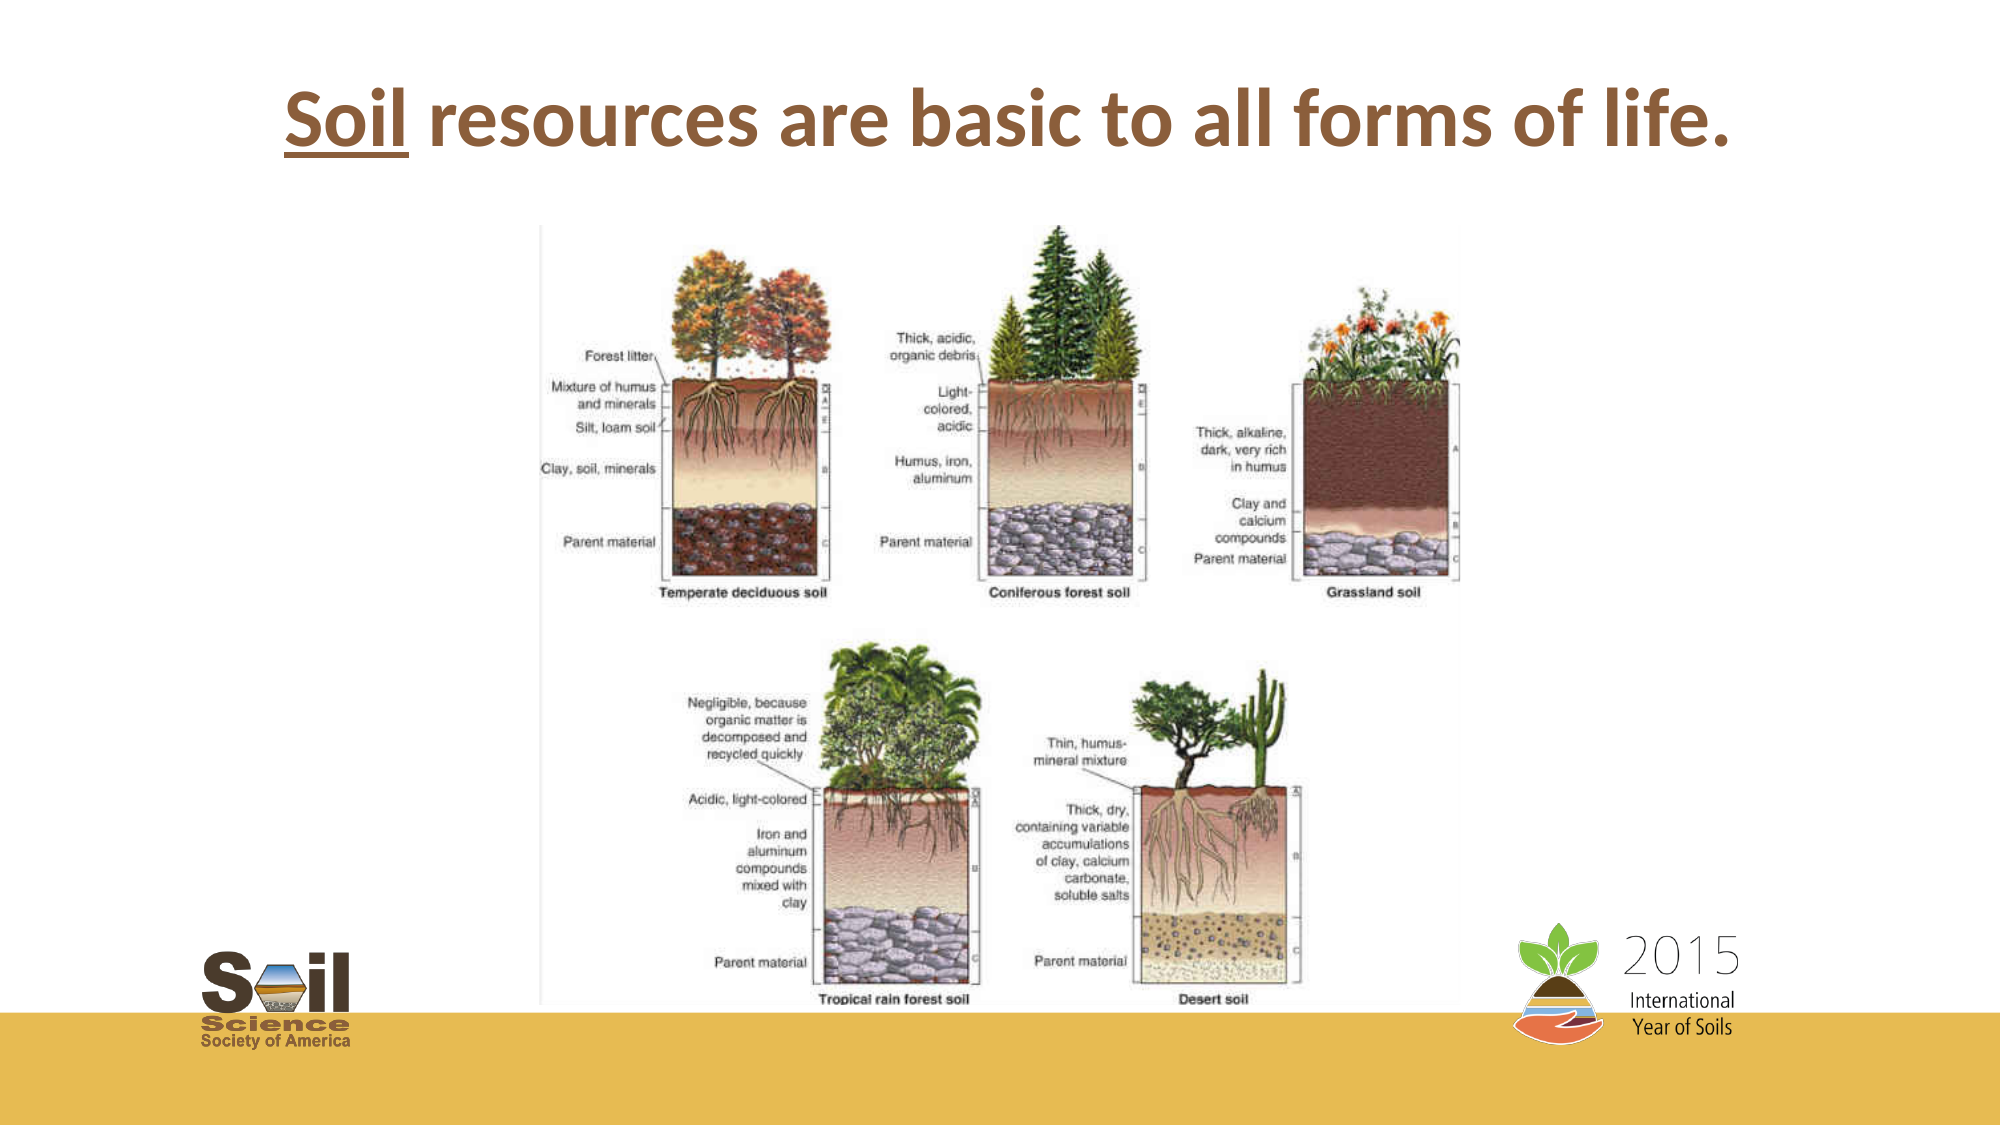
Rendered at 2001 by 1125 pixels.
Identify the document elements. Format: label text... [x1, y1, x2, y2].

picture [200, 943, 351, 1053]
text_box Soil resources are basic to all forms of life. [149, 67, 1850, 200]
picture [539, 224, 1461, 1005]
picture [1513, 923, 1738, 1045]
